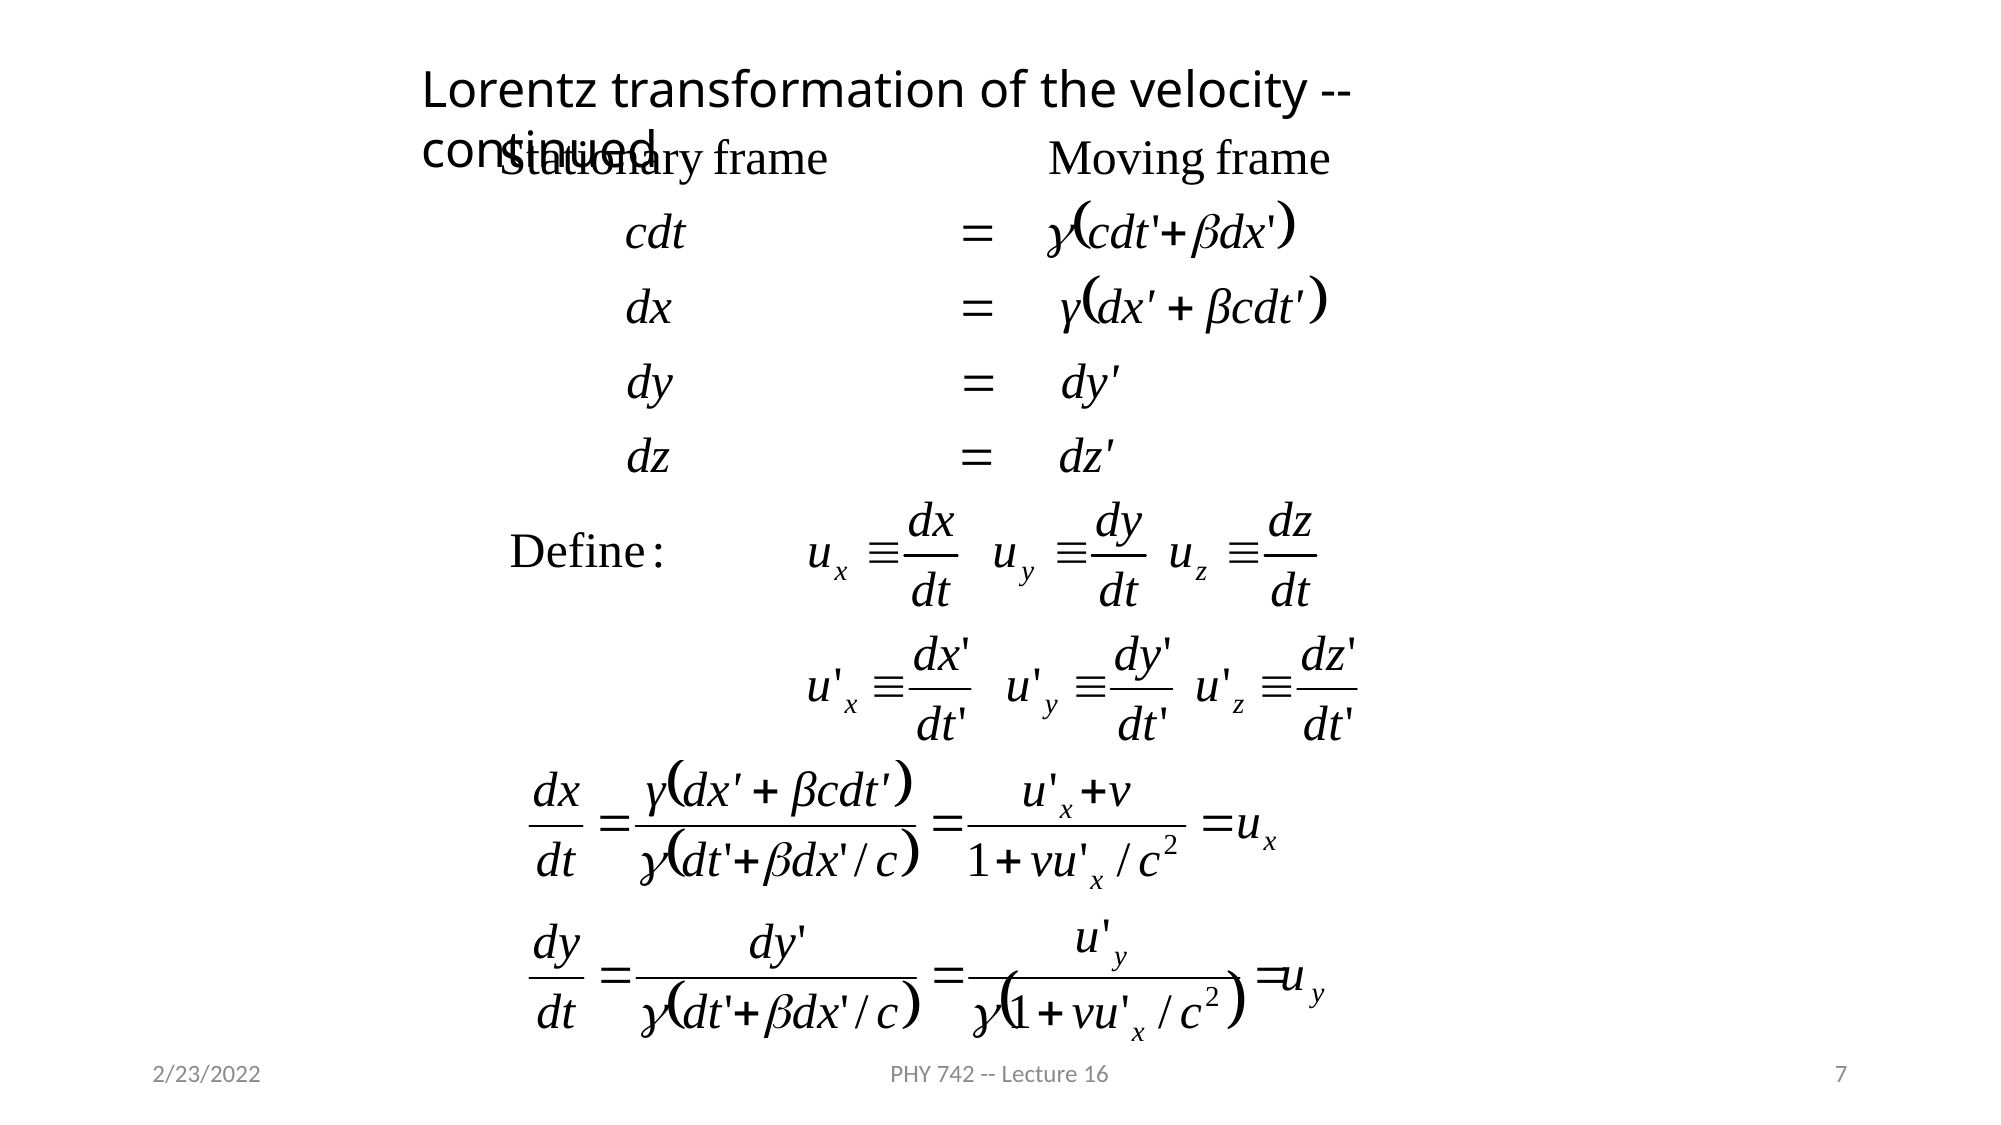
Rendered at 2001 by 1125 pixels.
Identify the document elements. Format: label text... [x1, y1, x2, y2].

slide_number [137, 1042, 588, 1103]
picture [501, 487, 1368, 753]
slide_number 7 [1412, 1042, 1863, 1103]
footer PHY 742 -- Lecture 16 [662, 1042, 1338, 1103]
picture [493, 128, 1339, 485]
picture [521, 760, 1334, 1050]
text_box Lorentz transformation of the velocity -- continued [406, 49, 1594, 185]
